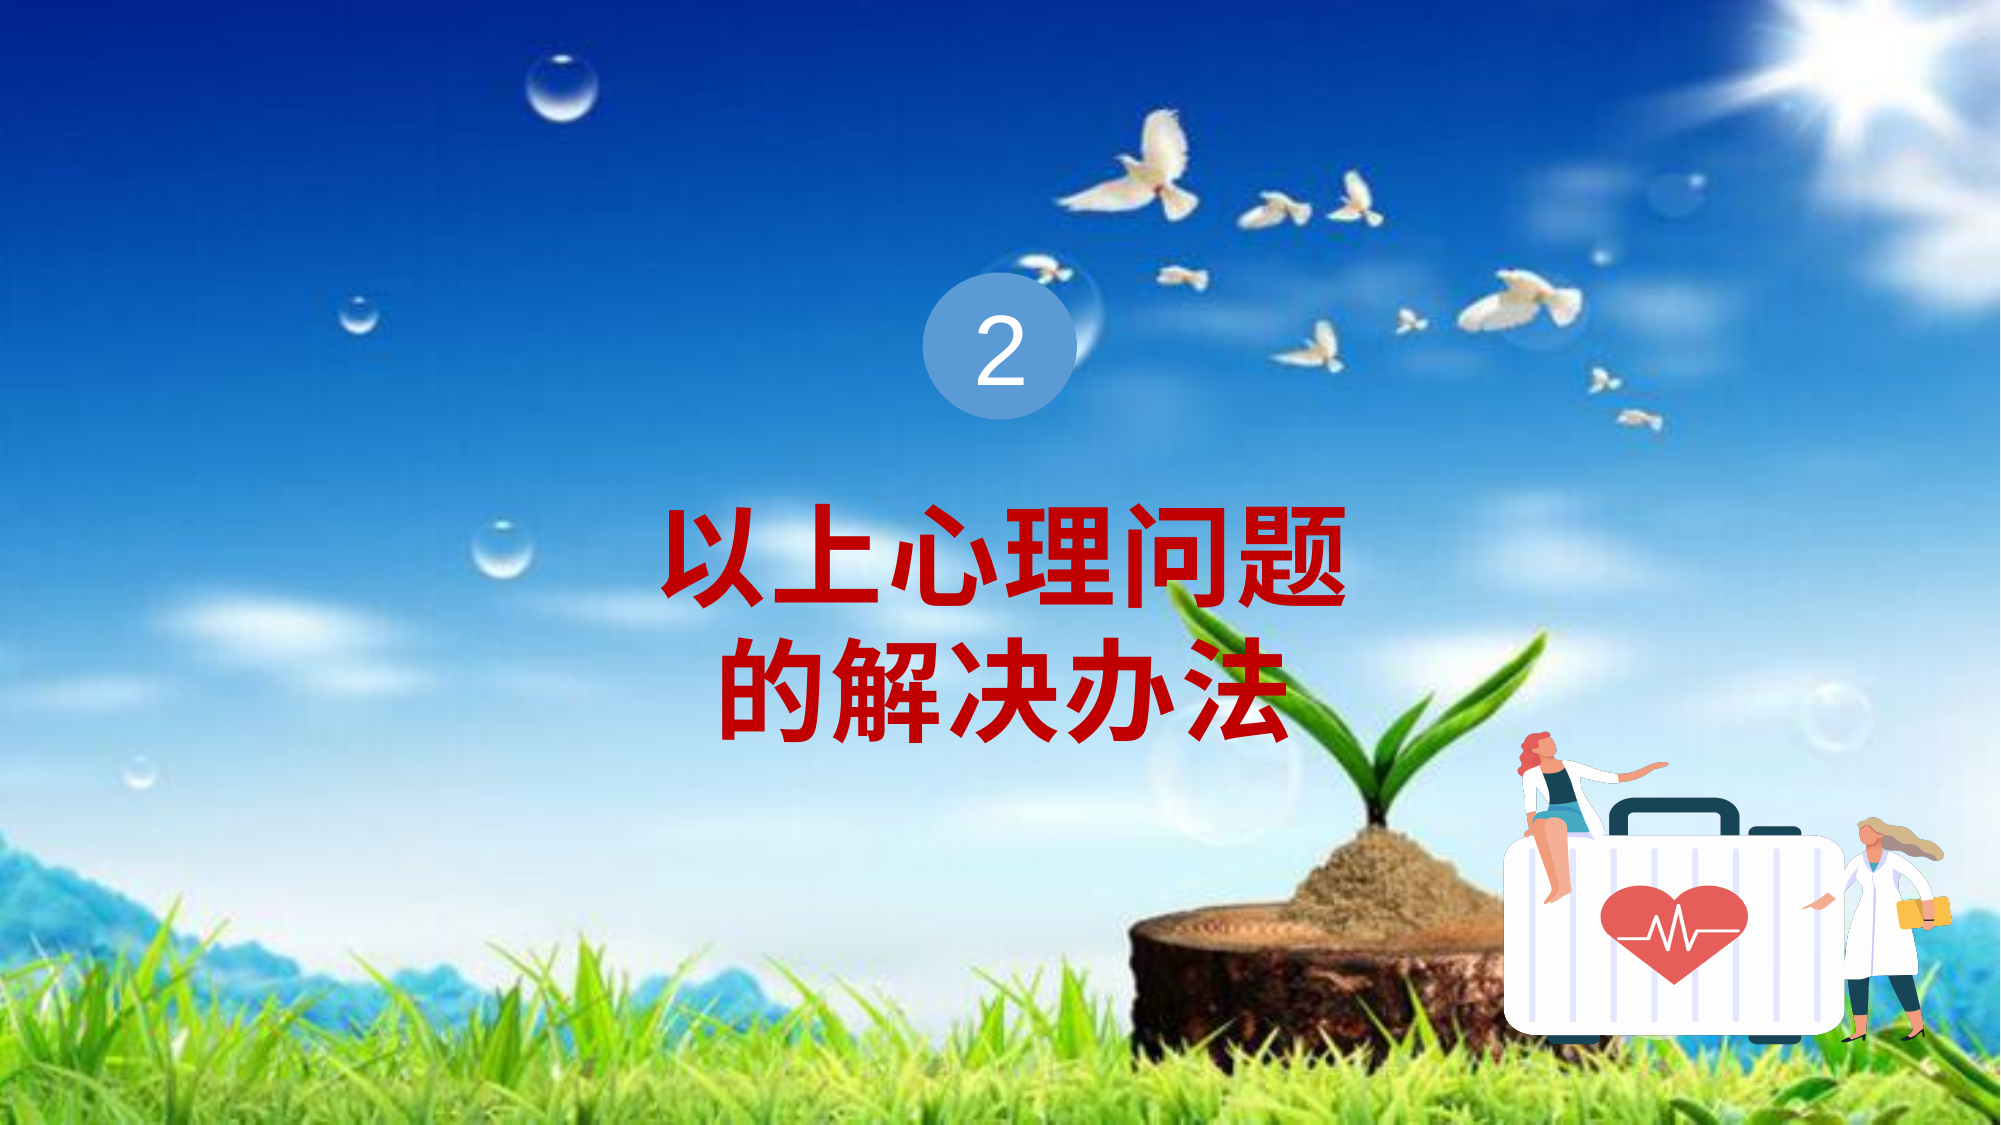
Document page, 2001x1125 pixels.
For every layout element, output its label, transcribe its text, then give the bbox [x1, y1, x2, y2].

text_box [922, 272, 1077, 420]
text_box 以上心理问题的解决办法 [633, 480, 1371, 792]
picture [0, 0, 2001, 1125]
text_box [1498, 721, 1970, 1070]
